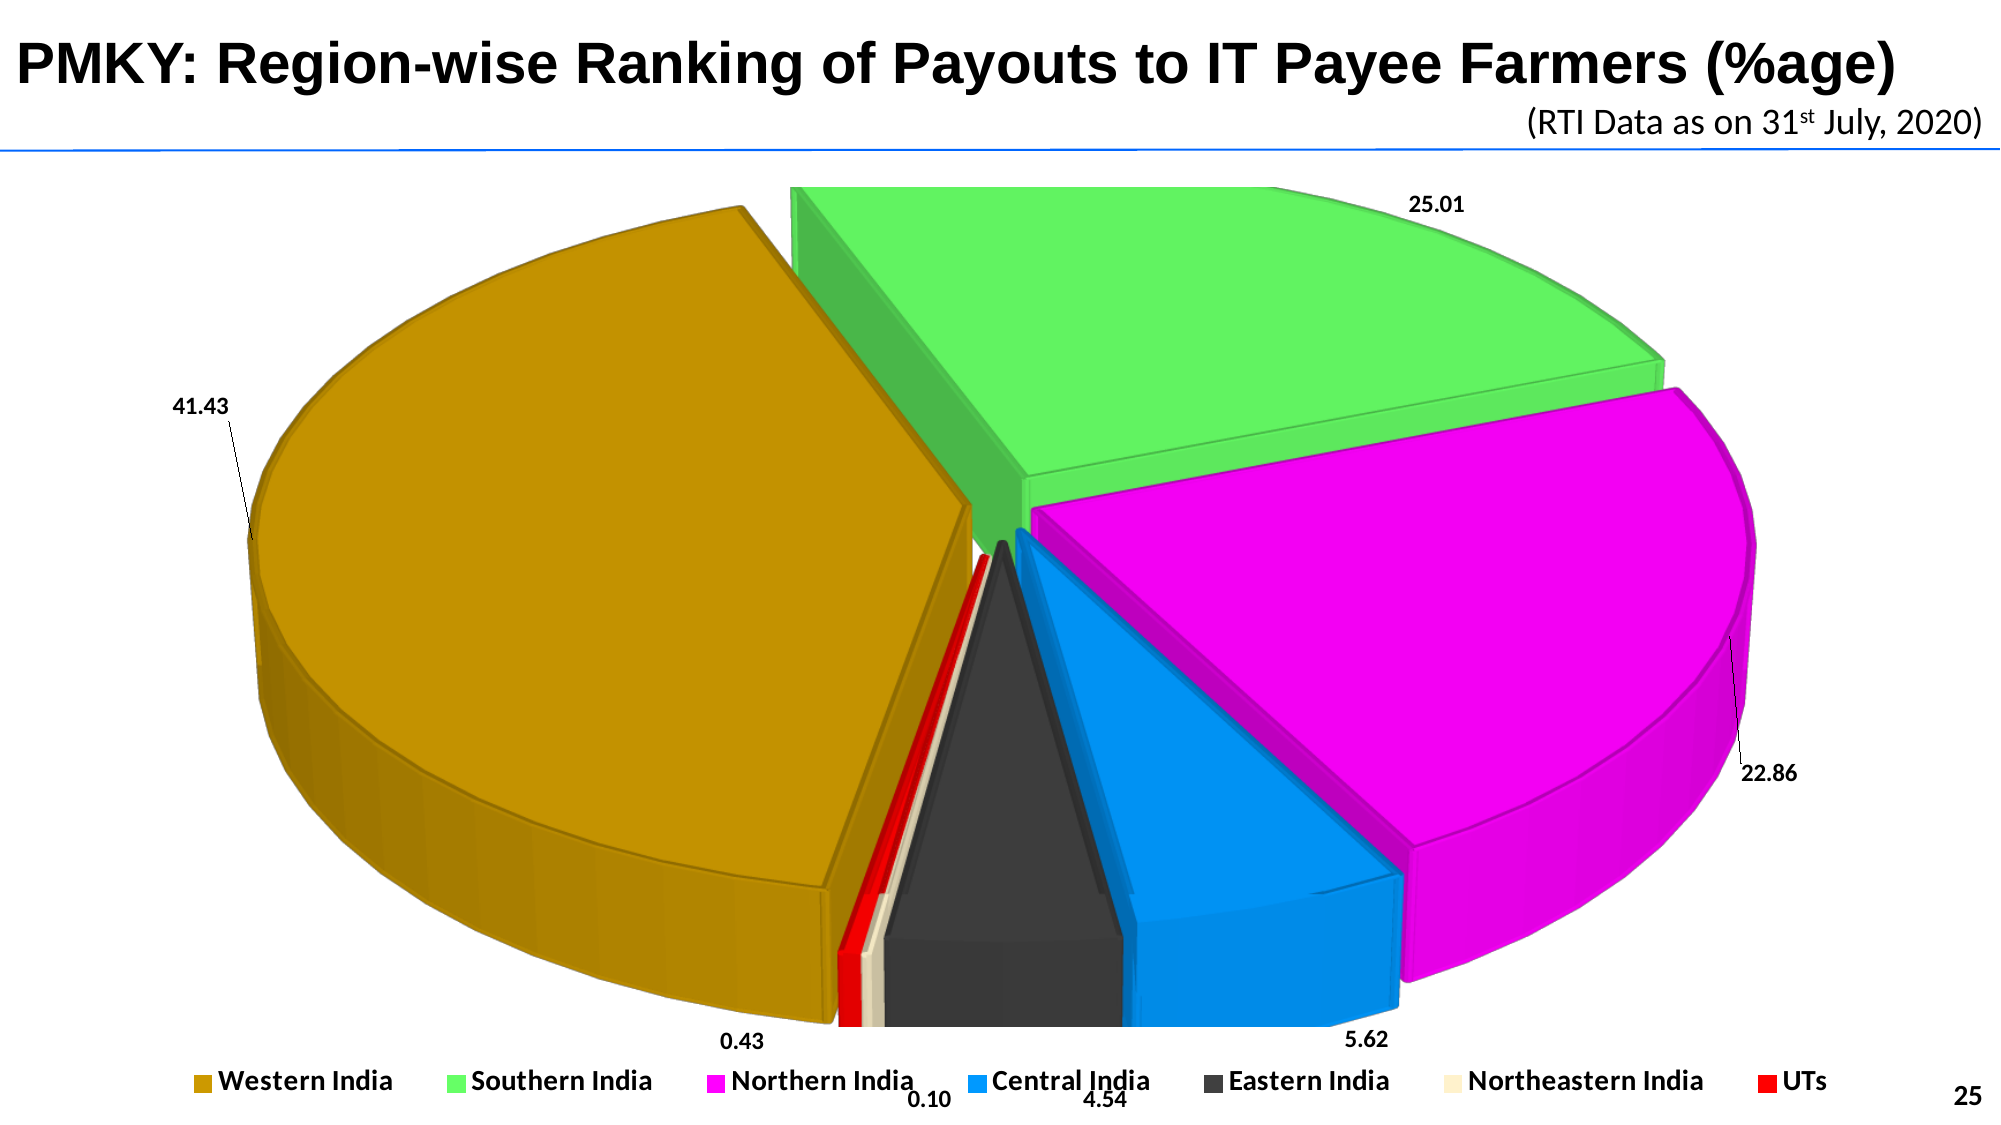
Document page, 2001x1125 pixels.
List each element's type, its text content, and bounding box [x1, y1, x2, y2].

chart [125, 151, 1886, 1121]
title PMKY: Region-wise Ranking of Payouts to IT Payee Farmers (%age) [1, 7, 1999, 114]
text_box (RTI Data as on 31st July, 2020) [19, 114, 1999, 150]
slide_number 25 [1548, 1063, 1999, 1124]
